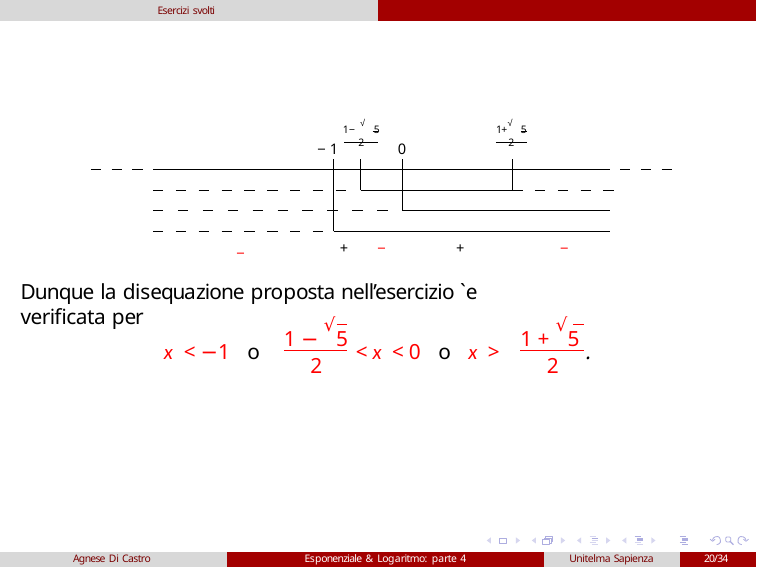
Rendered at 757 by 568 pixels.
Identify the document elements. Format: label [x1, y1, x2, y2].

text_box [337, 239, 573, 257]
text_box [234, 243, 252, 262]
text_box [161, 338, 263, 364]
slide_number [302, 552, 469, 568]
text_box [342, 124, 381, 149]
text_box [493, 125, 529, 149]
text_box [153, 139, 610, 232]
text_box [155, 3, 223, 17]
text_box [0, 551, 756, 567]
text_box [353, 338, 515, 364]
footer [71, 552, 156, 568]
text_box [18, 278, 595, 378]
text_box [377, 0, 756, 21]
